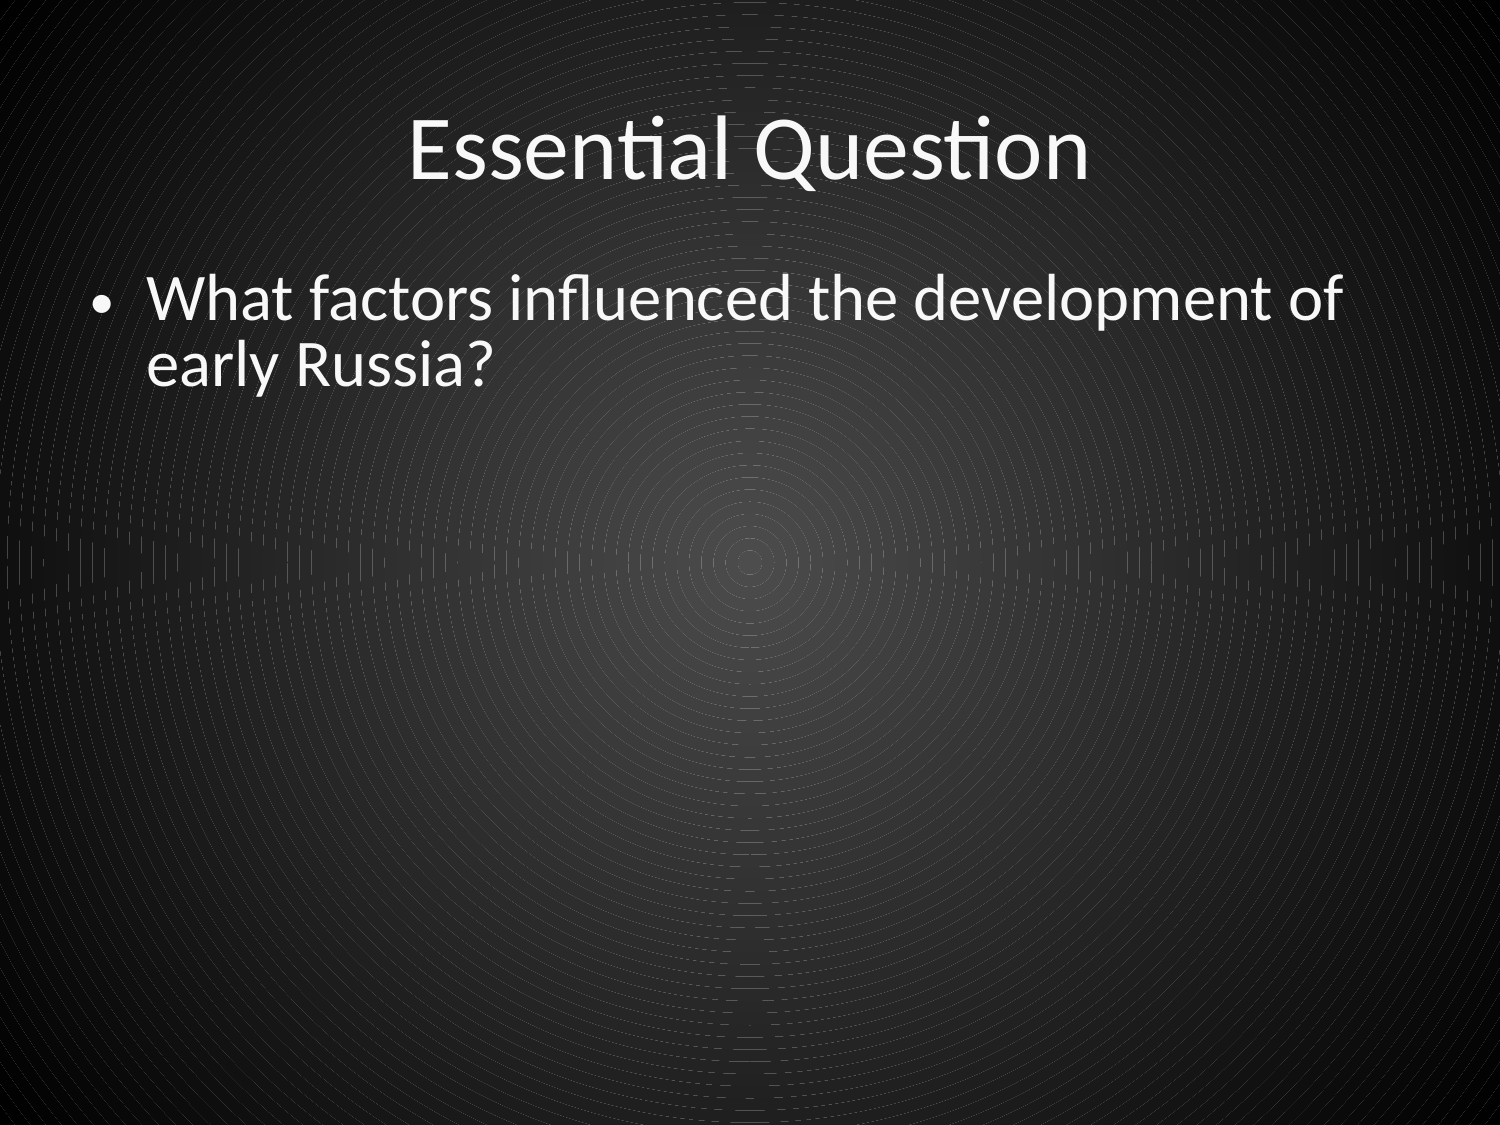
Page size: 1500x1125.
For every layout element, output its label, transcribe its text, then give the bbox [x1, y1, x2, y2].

text_box What factors influenced the development of early Russia? [74, 262, 1425, 550]
text_box [87, 737, 1438, 1025]
text_box Essential Question [74, 62, 1425, 250]
